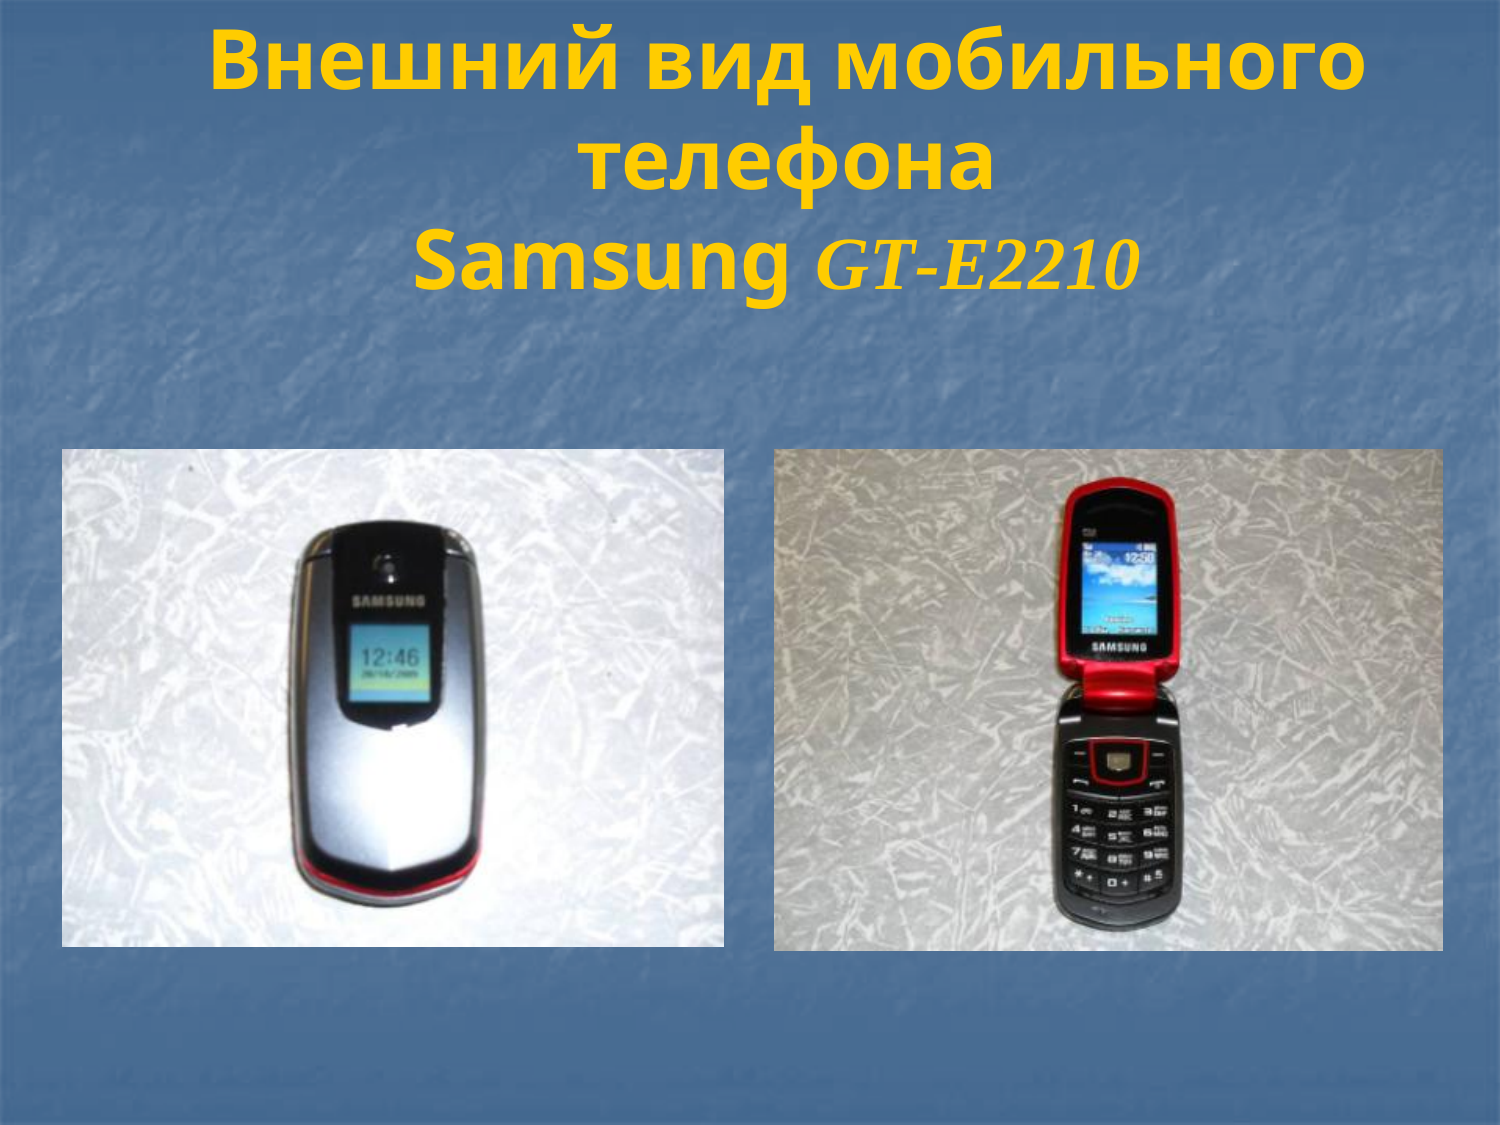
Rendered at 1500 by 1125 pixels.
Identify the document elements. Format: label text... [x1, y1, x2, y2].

picture [774, 449, 1443, 951]
picture [62, 449, 724, 947]
title Внешний вид мобильного телефона Samsung GT-E2210 [74, 87, 1500, 226]
